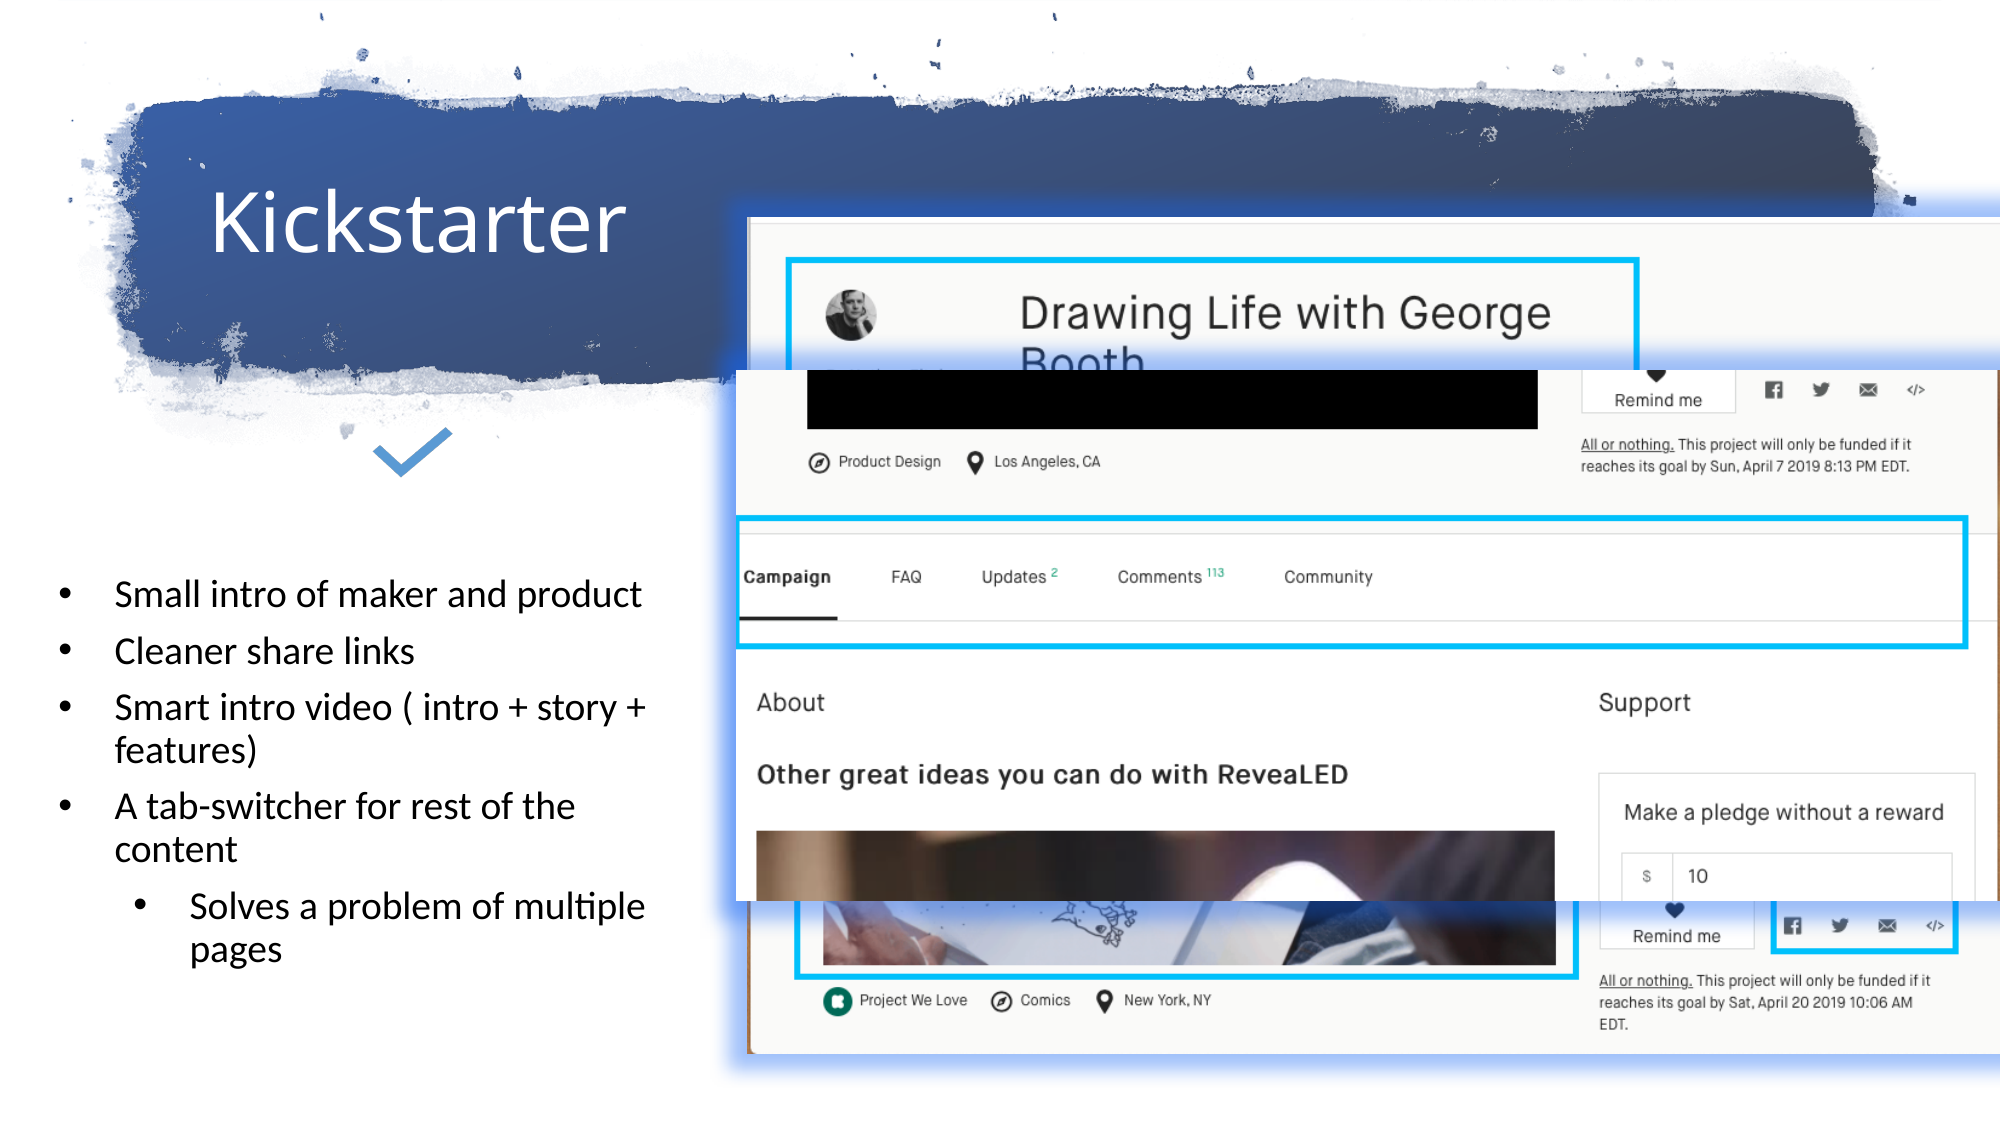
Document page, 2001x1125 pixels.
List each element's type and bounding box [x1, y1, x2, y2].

text_box [58, 573, 736, 757]
picture [0, 0, 2000, 1125]
